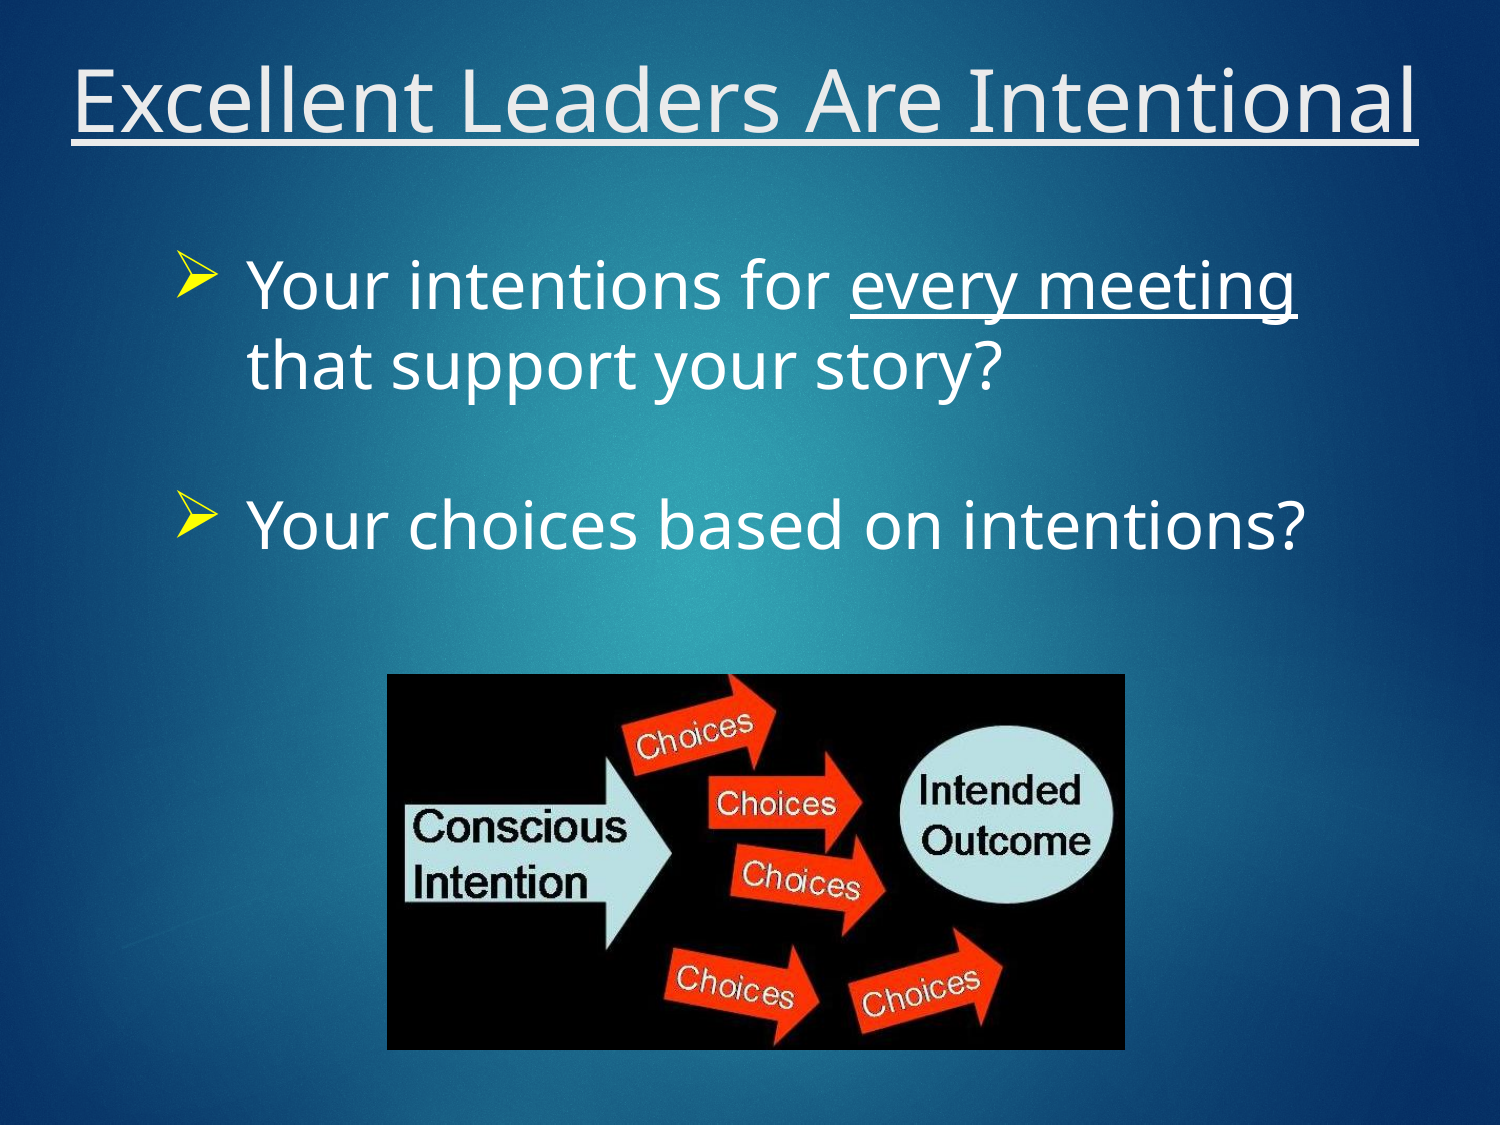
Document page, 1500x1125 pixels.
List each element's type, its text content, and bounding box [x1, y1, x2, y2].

text_box Your intentions for every meeting that support your story? Your choices based on intentions? [164, 235, 1387, 570]
picture [0, 0, 1500, 1125]
title Excellent Leaders Are Intentional [62, 36, 1488, 201]
